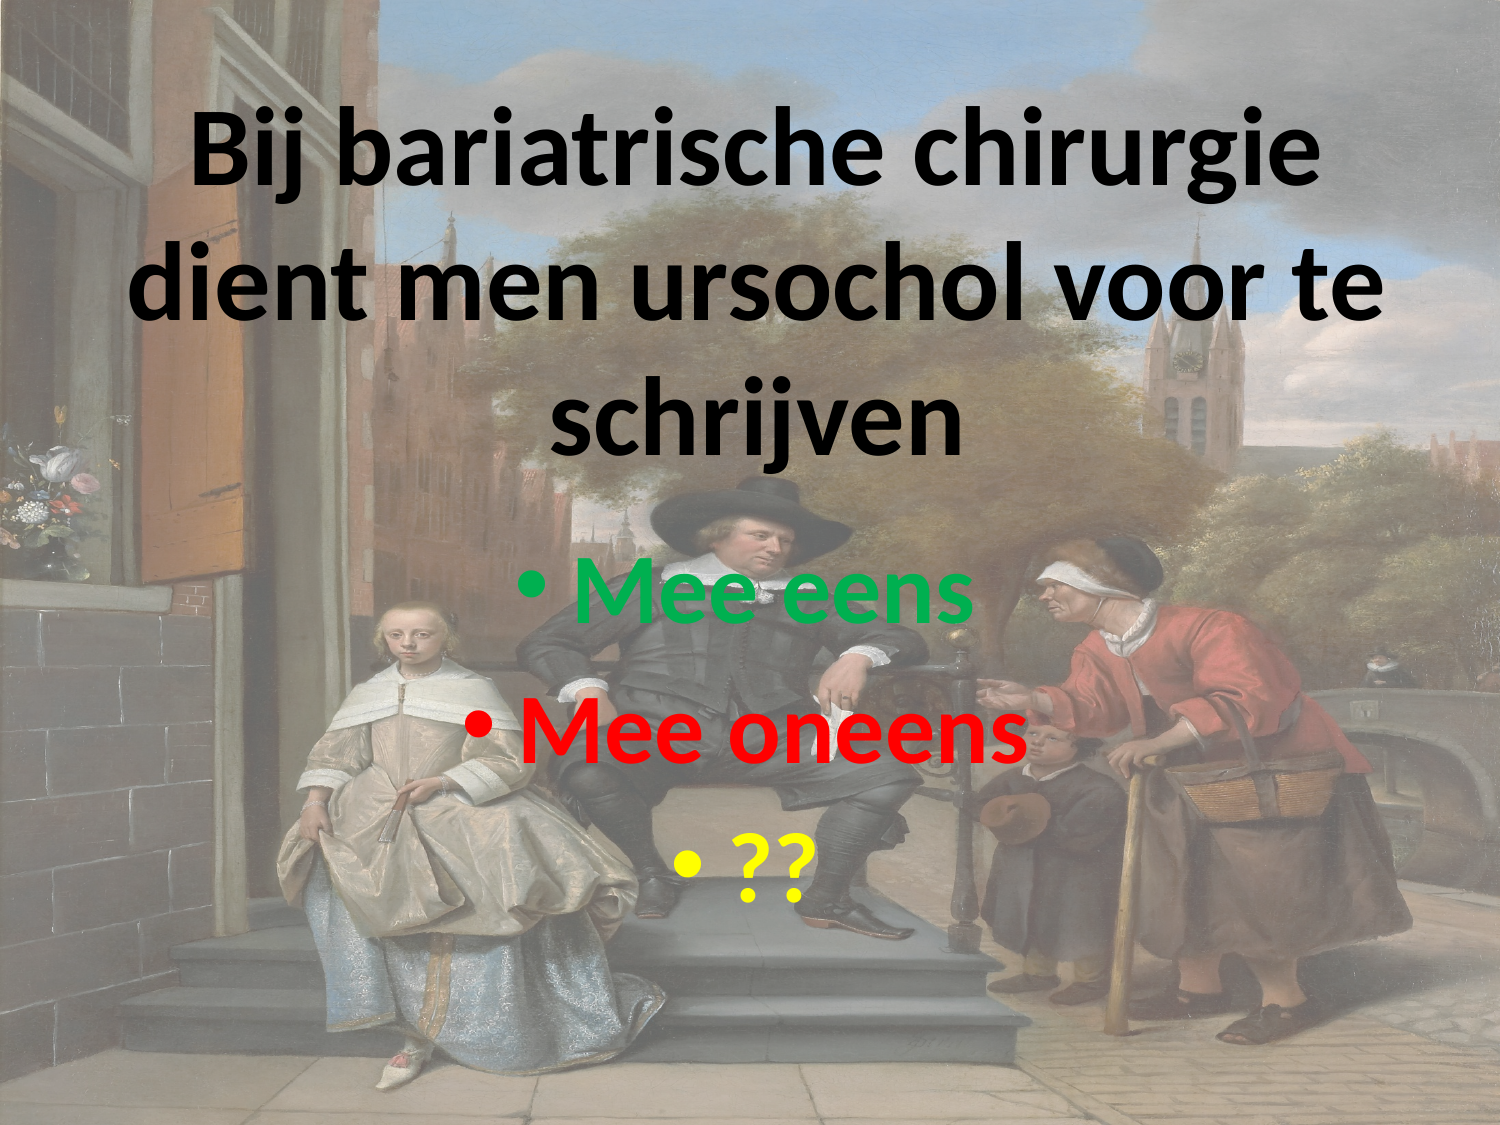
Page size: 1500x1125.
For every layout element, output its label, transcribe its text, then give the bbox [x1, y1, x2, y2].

list Mee eens Mee oneens ?? [70, 515, 1421, 1053]
title Bij bariatrische chirurgie dient men ursochol voor te schrijven [81, 81, 1433, 469]
